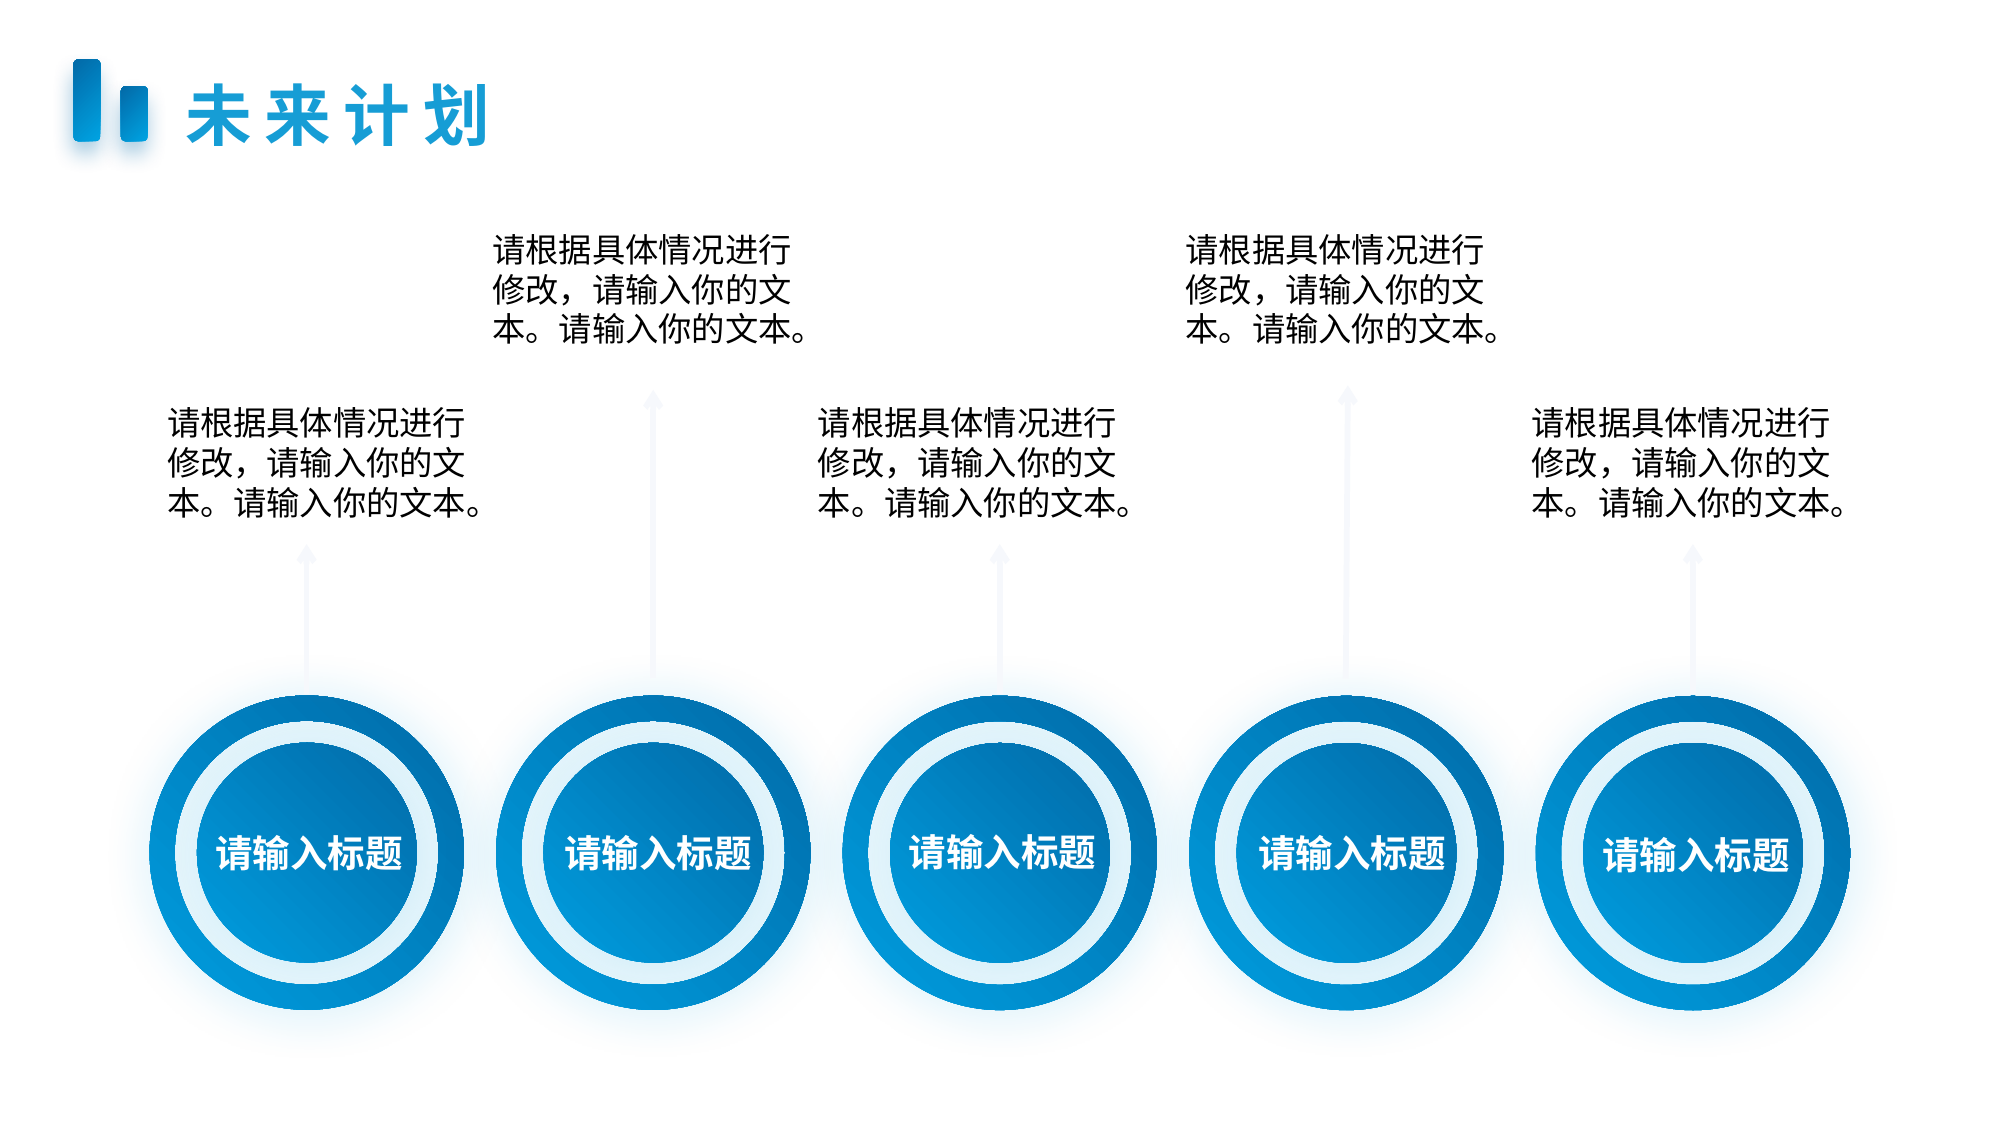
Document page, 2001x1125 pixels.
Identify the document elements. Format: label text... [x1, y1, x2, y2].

text_box [495, 694, 812, 1011]
text_box [1582, 742, 1801, 964]
text_box [1592, 752, 1829, 989]
text_box 请根据具体情况进行修改，请输入你的文本。请输入你的文本。 [152, 394, 504, 530]
text_box [119, 85, 149, 143]
text_box 请输入标题 [549, 822, 767, 883]
text_box [899, 752, 1136, 989]
text_box 请根据具体情况进行修改，请输入你的文本。请输入你的文本。 [1171, 221, 1523, 356]
text_box [888, 823, 1107, 964]
text_box [1235, 742, 1454, 964]
text_box [1188, 694, 1505, 1012]
text_box [1245, 752, 1482, 989]
text_box [841, 694, 1158, 1012]
text_box 请根据具体情况进行修改，请输入你的文本。请输入你的文本。 [803, 394, 1155, 530]
text_box 05 [211, 742, 443, 989]
text_box [542, 741, 761, 964]
text_box 未来计划 [170, 65, 505, 161]
text_box 请根据具体情况进行修改，请输入你的文本。请输入你的文本。 [477, 221, 829, 356]
text_box 请输入标题 [893, 821, 1112, 882]
text_box [620, 797, 787, 986]
text_box [195, 741, 414, 964]
text_box 请输入标题 [200, 822, 418, 883]
text_box [1534, 694, 1852, 1012]
text_box 请根据具体情况进行修改，请输入你的文本。请输入你的文本。 [1516, 394, 1868, 530]
text_box [148, 694, 465, 1011]
text_box [893, 741, 1107, 821]
text_box [72, 58, 102, 143]
text_box 请输入标题 [1243, 822, 1461, 882]
text_box 请输入标题 [1587, 824, 1805, 885]
